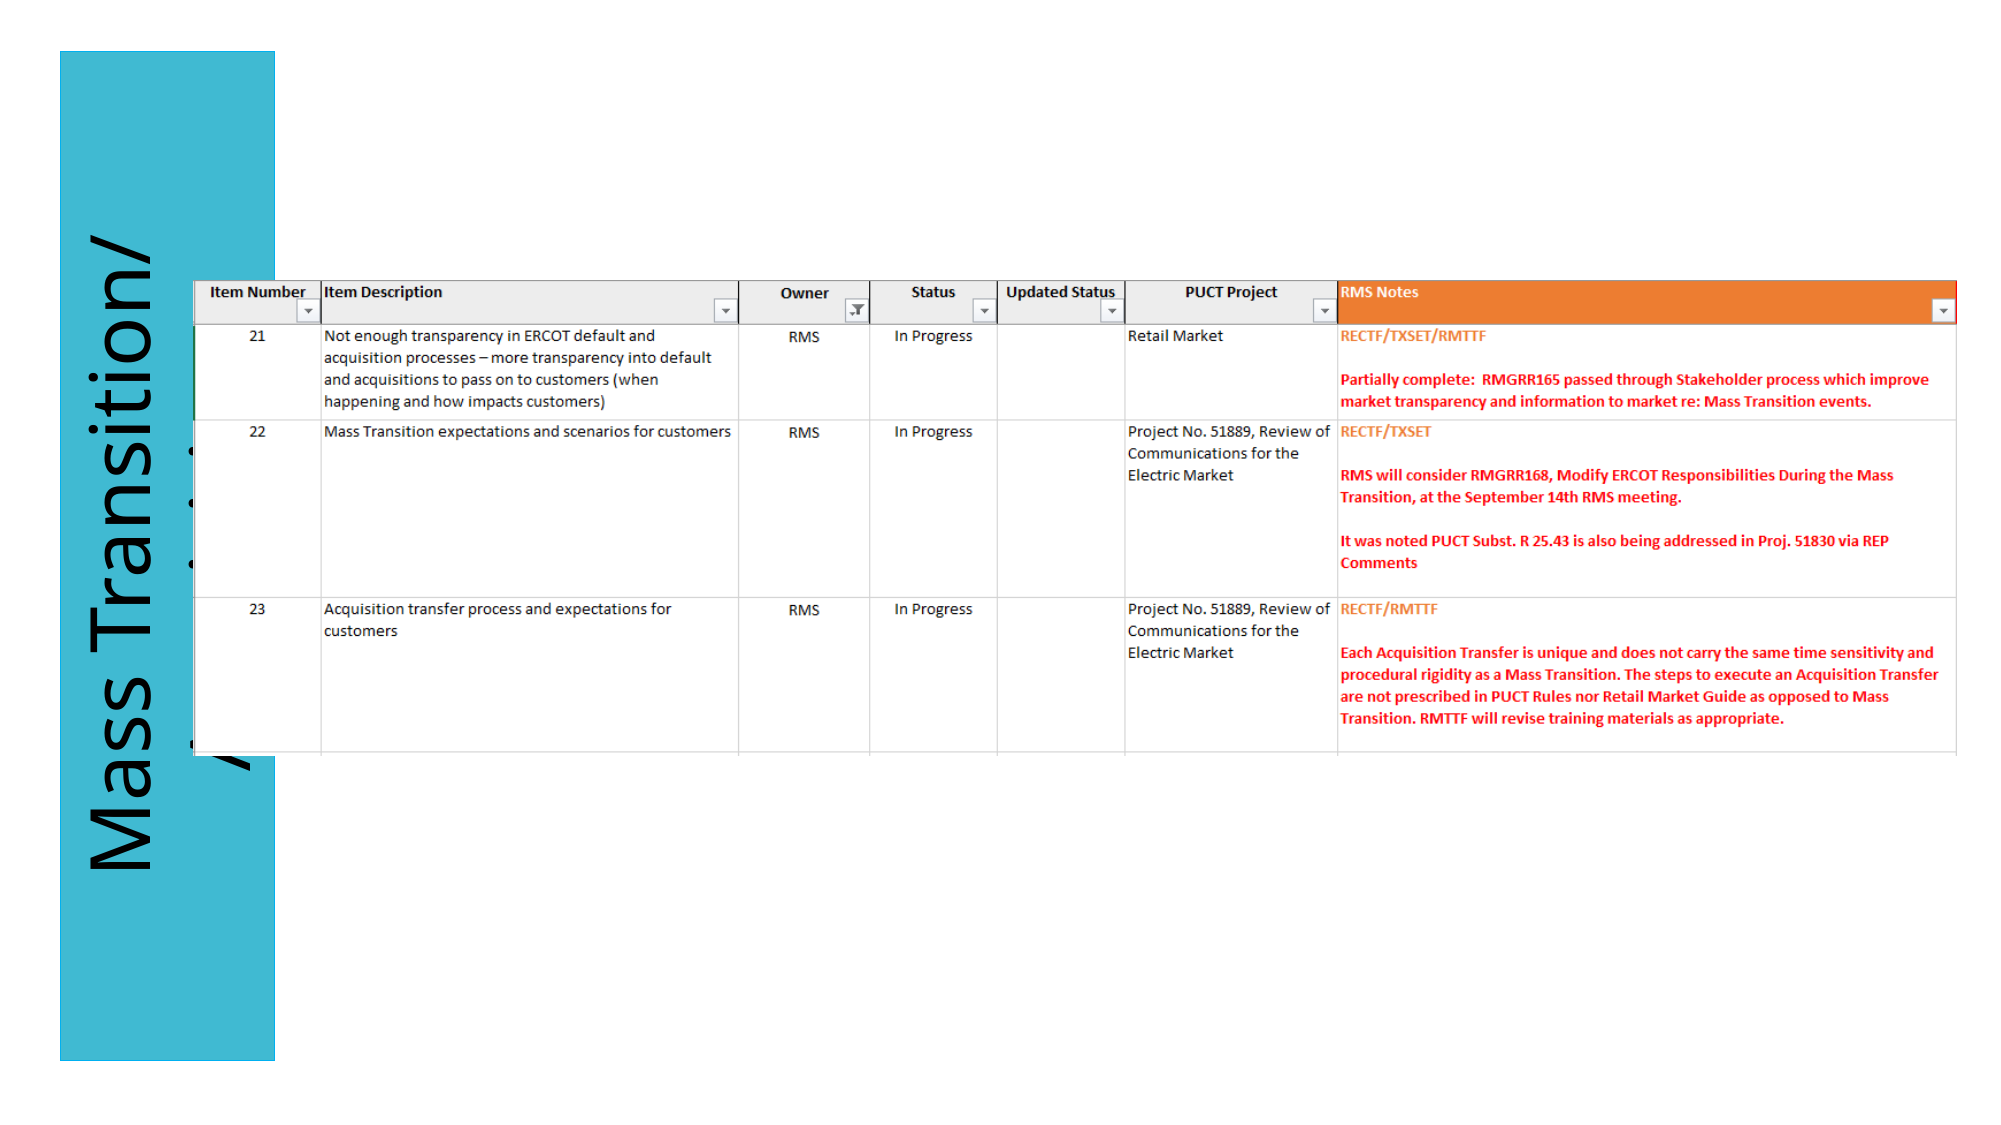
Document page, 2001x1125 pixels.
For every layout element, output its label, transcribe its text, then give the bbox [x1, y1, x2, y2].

text_box Mass Transition/ Acquisition [60, 51, 275, 1061]
picture [192, 280, 1957, 756]
